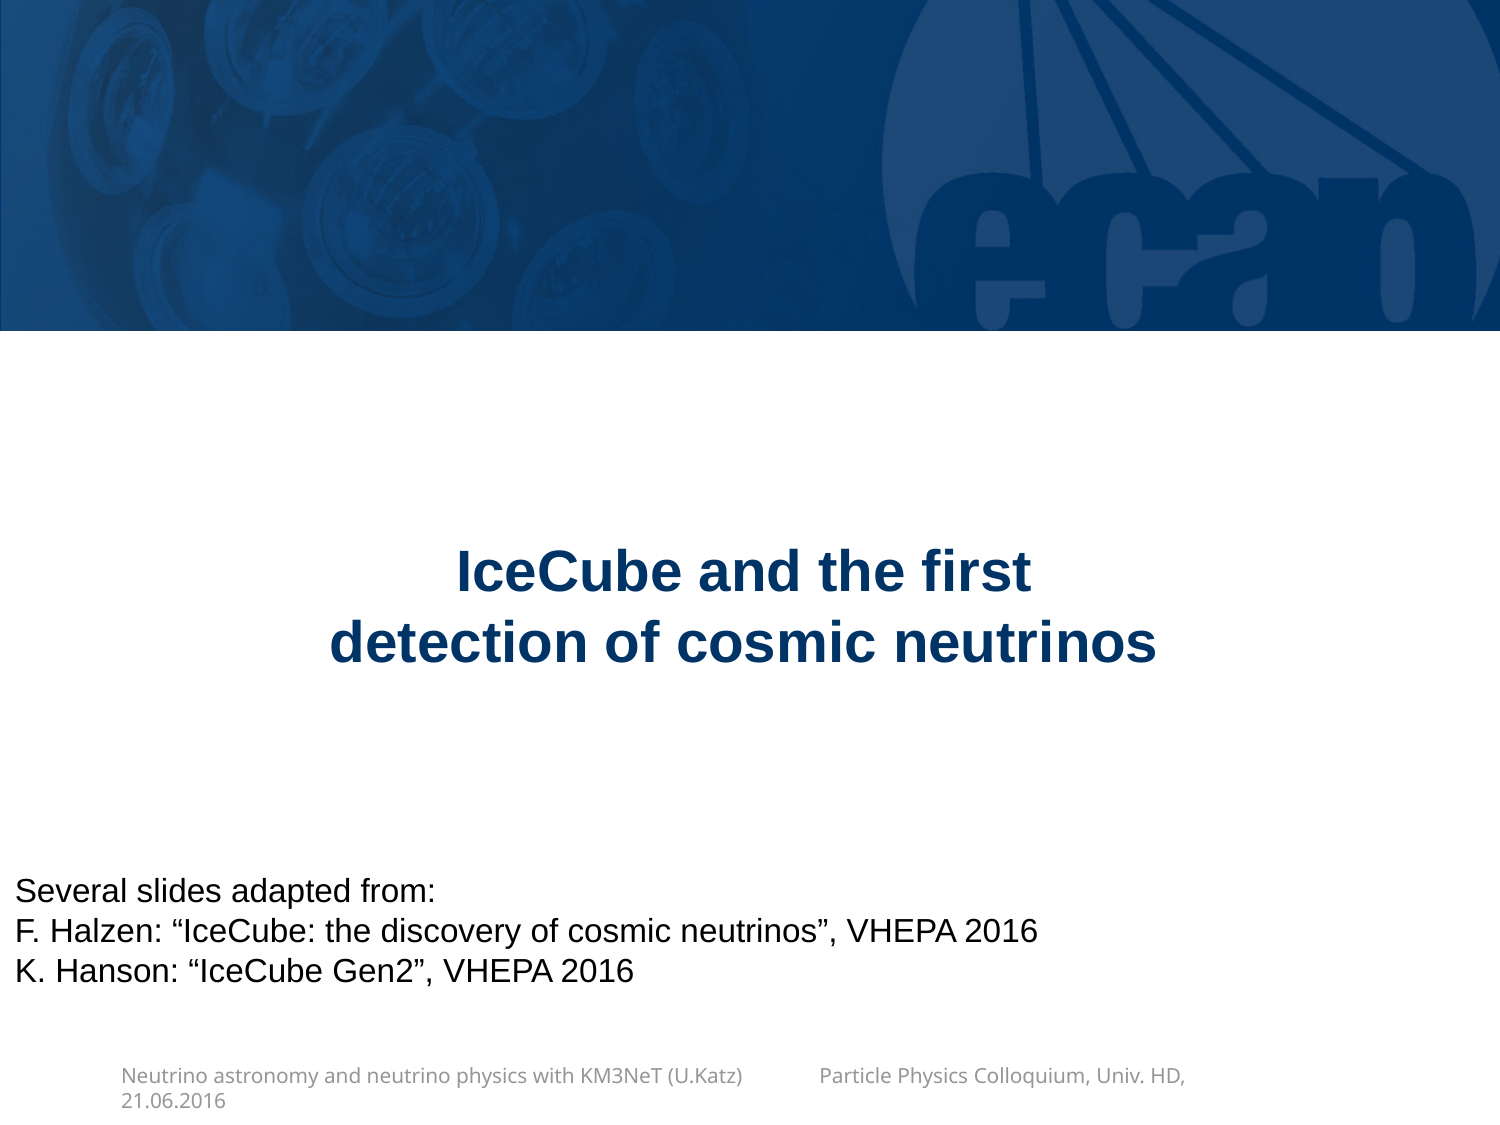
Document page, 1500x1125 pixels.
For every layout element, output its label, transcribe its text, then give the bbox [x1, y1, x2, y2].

title IceCube and the first detection of cosmic neutrinos [322, 532, 1167, 689]
picture [0, 0, 1500, 331]
footer Neutrino astronomy and neutrino physics with KM3NeT (U.Katz) Particle Physics Colloquium, Univ. HD, 21.06.2016 [120, 1050, 1274, 1125]
text_box Several slides adapted from: F. Halzen: “IceCube: the discovery of cosmic neutrinos”, VHEPA 2016 K. Hanson: “IceCube Gen2”, VHEPA 2016 [0, 862, 1106, 997]
